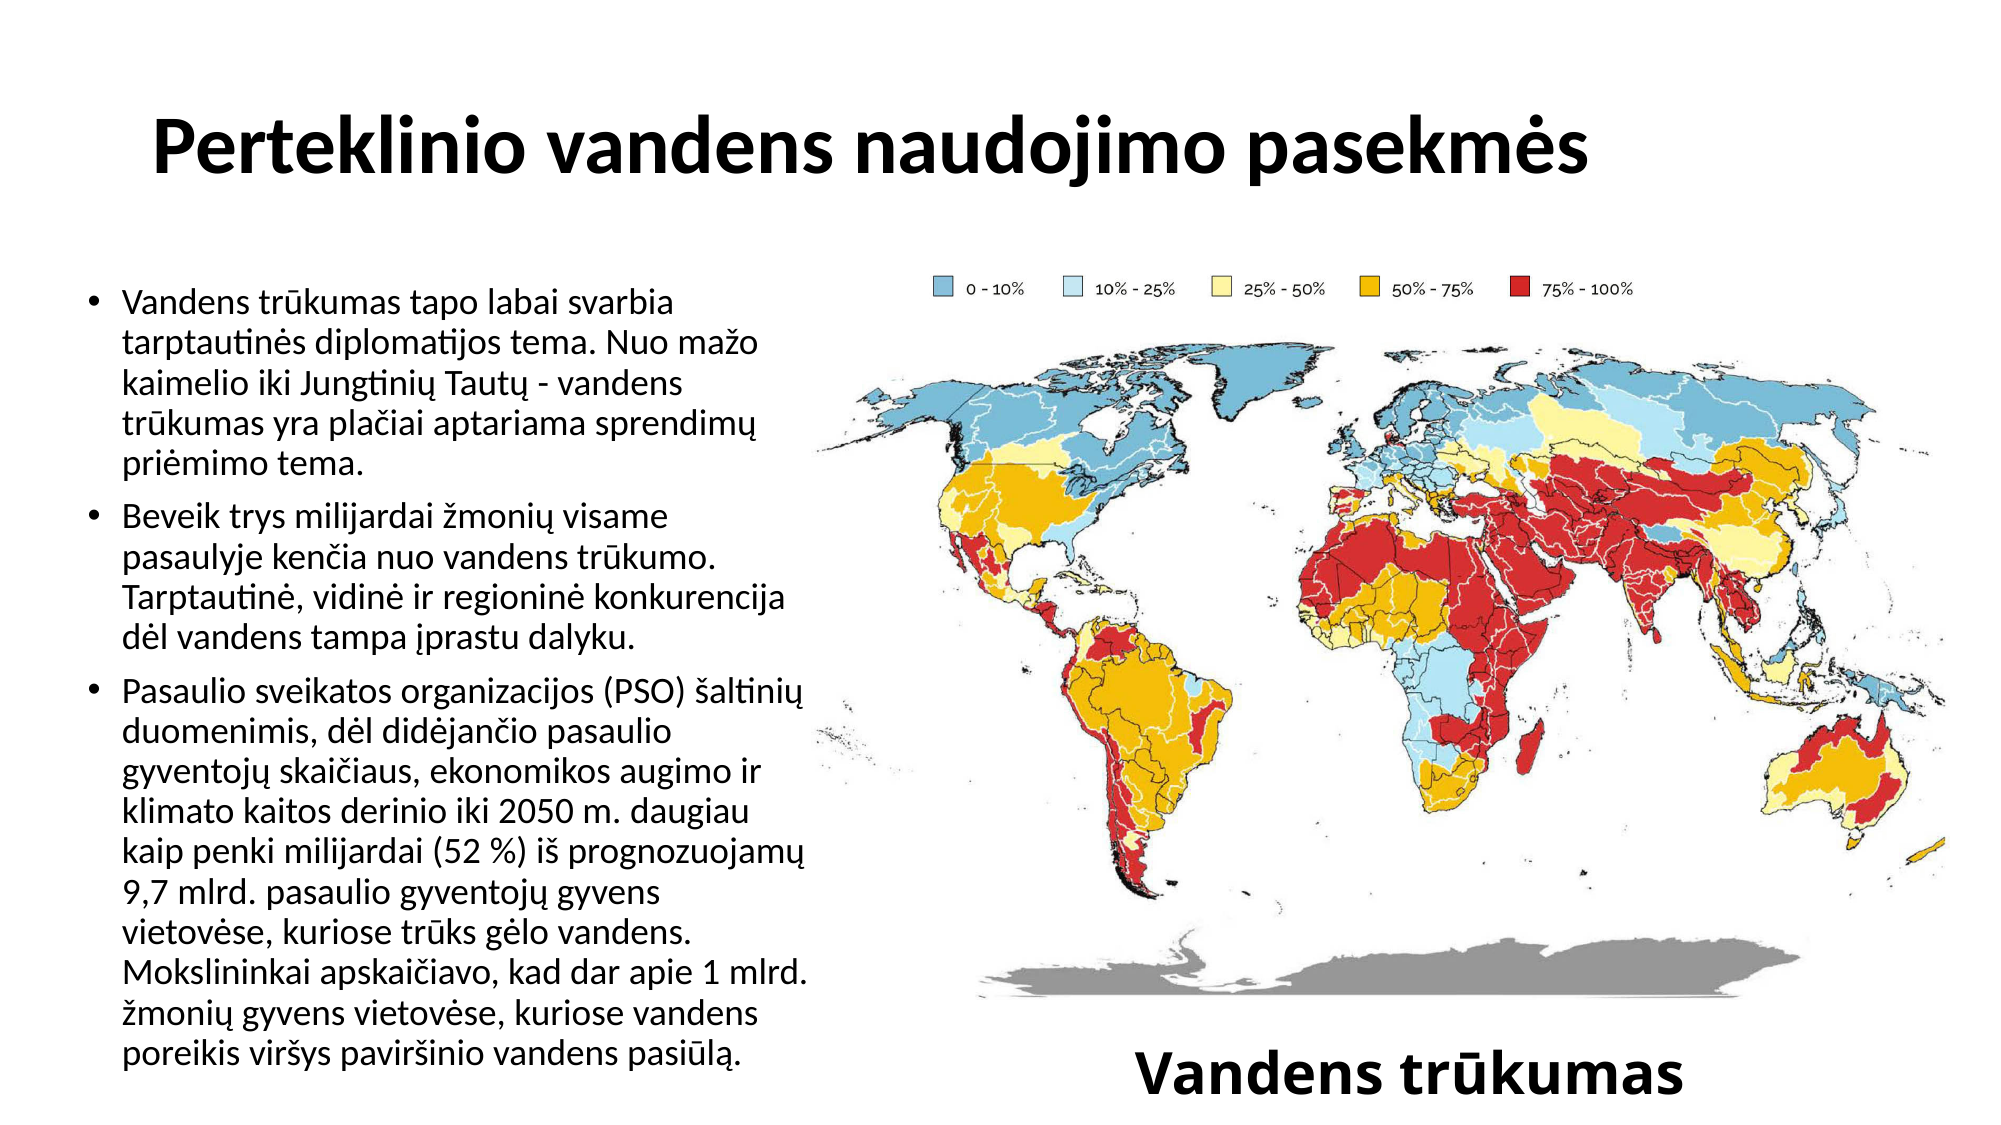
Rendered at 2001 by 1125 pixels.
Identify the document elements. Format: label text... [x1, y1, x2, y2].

picture [811, 232, 1950, 1000]
text_box Vandens trūkumas [1119, 1026, 1708, 1125]
list Vandens trūkumas tapo labai svarbia tarptautinės diplomatijos tema. Nuo mažo kaimelio iki Jungtinių Tautų - vandens trūkumas yra plačiai aptariama sprendimų priėmimo tema. Beveik trys milijardai žmonių visame pasaulyje kenčia nuo vandens trūkumo. Tarptautinė, vidinė ir regioninė konkurencija dėl vandens tampa įprastu dalyku. Pasaulio sveikatos organizacijos (PSO) šaltinių duomenimis, dėl didėjančio pasaulio gyventojų skaičiaus, ekonomikos augimo ir klimato kaitos derinio iki 2050 m. daugiau kaip penki milijardai (52 %) iš prognozuojamų 9,7 mlrd. pasaulio gyventojų gyvens vietovėse, kuriose trūks gėlo vandens. Mokslininkai apskaičiavo, kad dar apie 1 mlrd. žmonių gyvens vietovėse, kuriose vandens poreikis viršys paviršinio vandens pasiūlą. [72, 275, 828, 1125]
title Perteklinio vandens naudojimo pasekmės [137, 59, 1863, 233]
